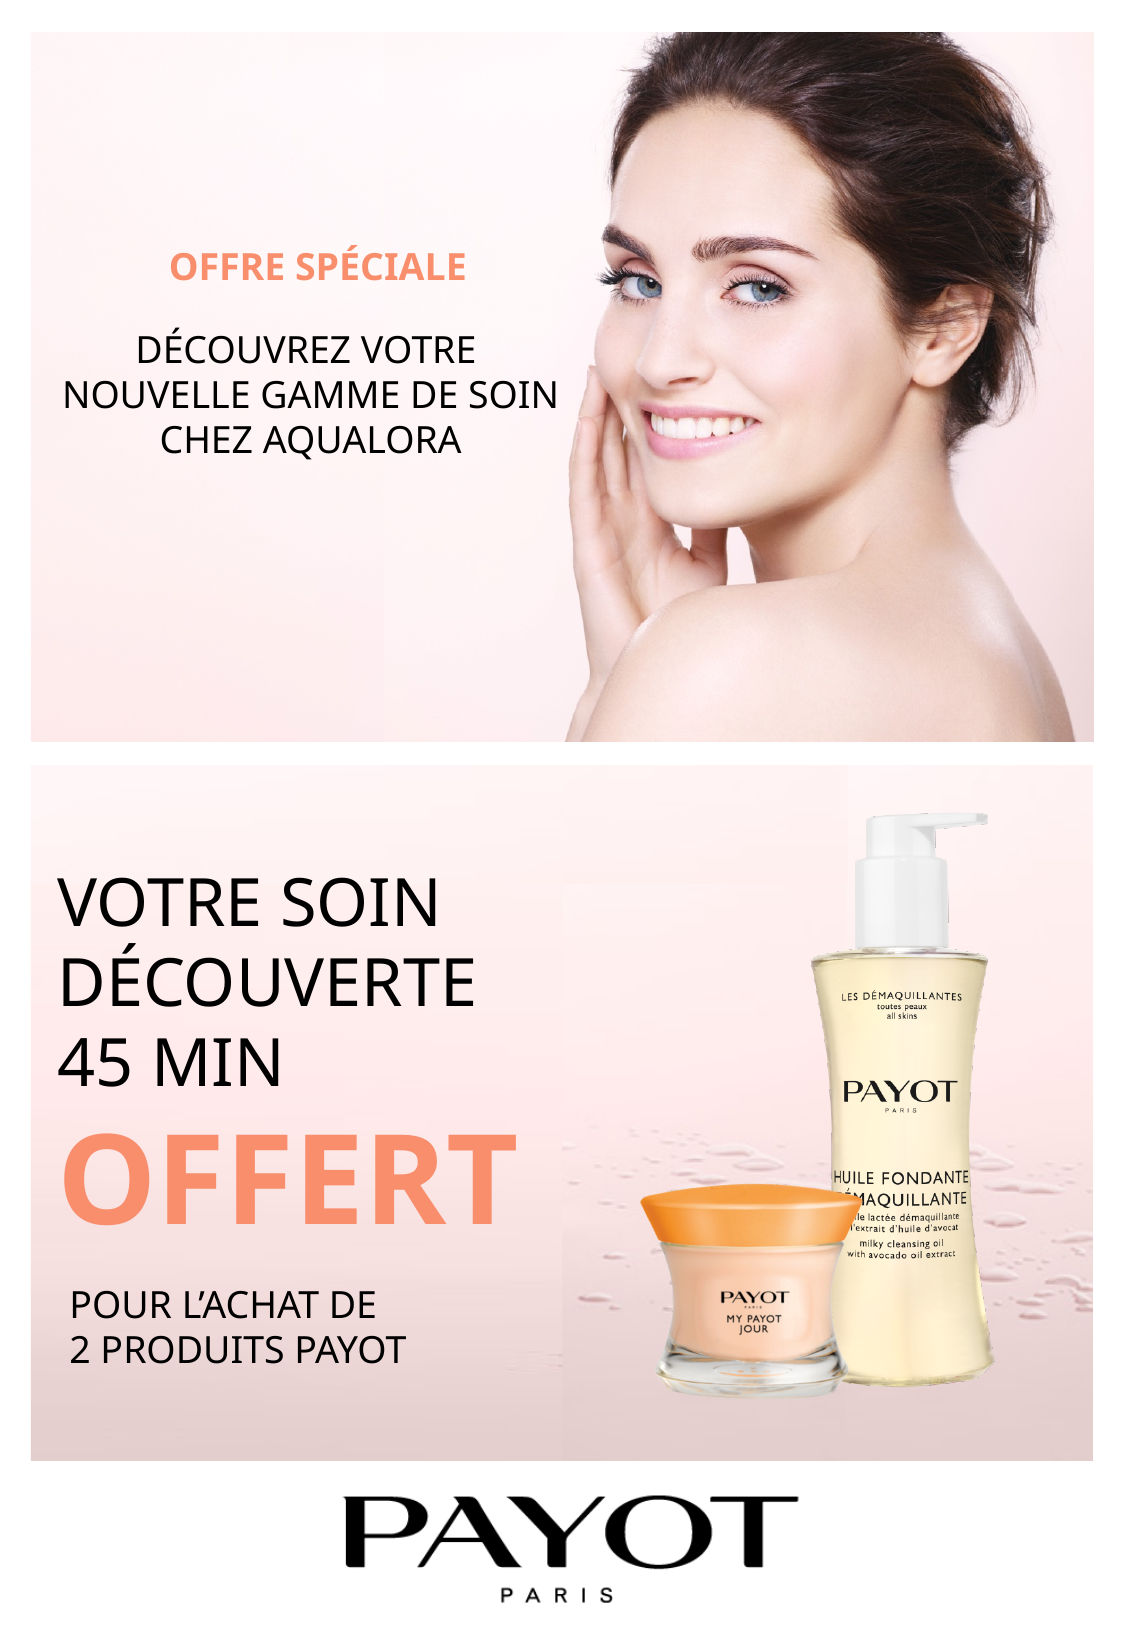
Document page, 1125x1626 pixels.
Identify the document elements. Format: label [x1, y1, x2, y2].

picture [312, 1473, 835, 1625]
picture [30, 32, 1095, 742]
picture [30, 764, 1095, 1461]
